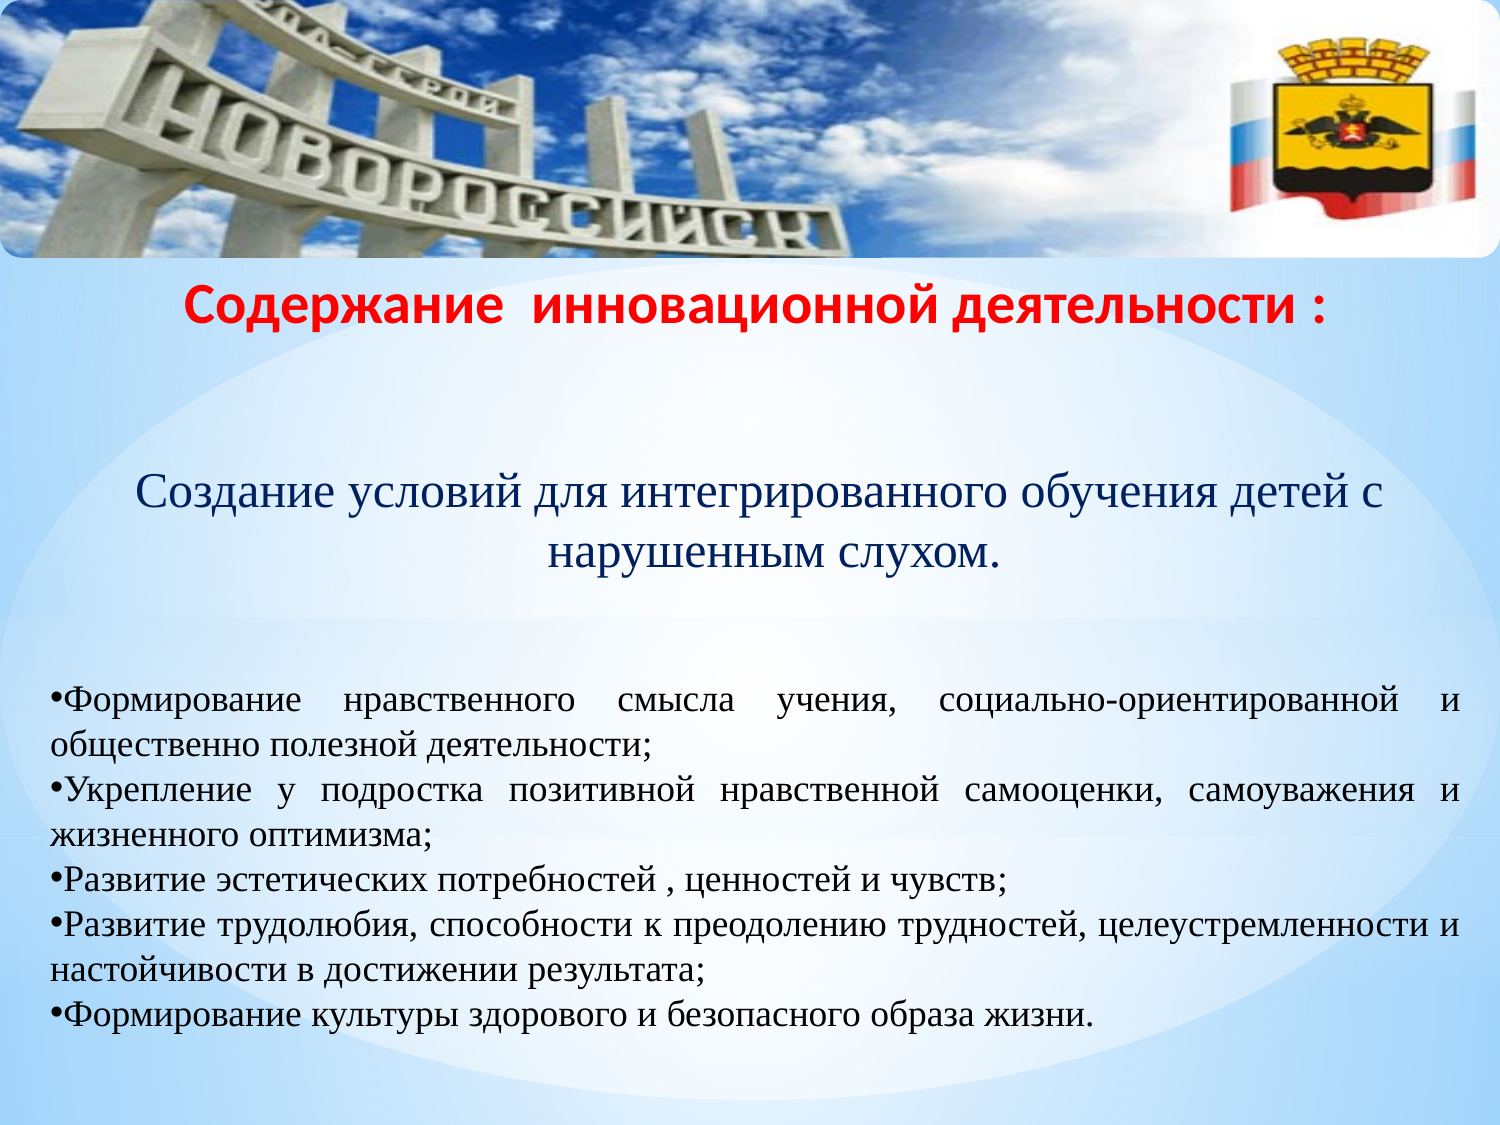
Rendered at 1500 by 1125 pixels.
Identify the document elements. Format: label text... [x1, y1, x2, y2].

picture [0, 0, 1500, 258]
title Содержание инновационной деятельности : [64, 267, 1447, 373]
text_box Формирование нравственного смысла учения, социально-ориентированной и общественно полезной деятельности; Укрепление у подростка позитивной нравственной самооценки, самоуважения и жизненного оптимизма; Развитие эстетических потребностей , ценностей и чувств; Развитие трудолюбия, способности к преодолению трудностей, целеустремленности и настойчивости в достижении результата; Формирование культуры здорового и безопасного образа жизни. [35, 621, 1477, 1042]
list Создание условий для интегрированного обучения детей с нарушенным слухом. [53, 373, 1459, 621]
